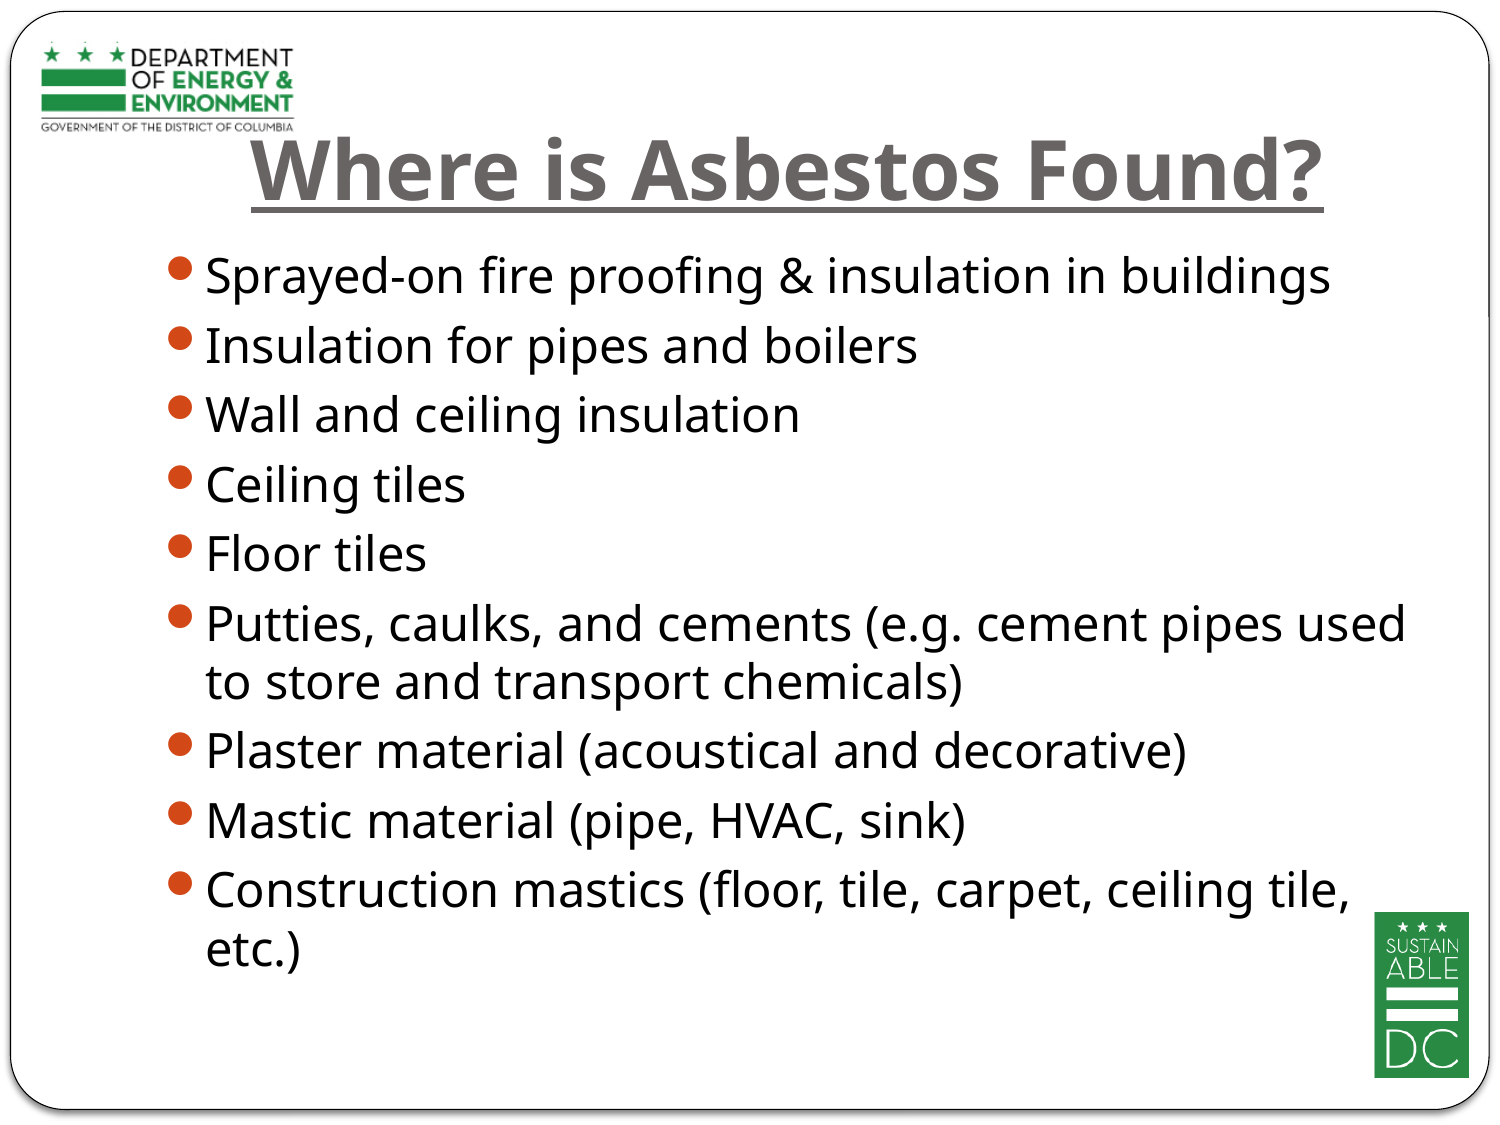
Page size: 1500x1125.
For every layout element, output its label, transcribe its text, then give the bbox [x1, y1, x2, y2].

title Where is Asbestos Found? [150, 45, 1425, 233]
picture [1374, 912, 1469, 1078]
picture [37, 38, 297, 135]
list Sprayed-on fire proofing & insulation in buildings Insulation for pipes and boilers Wall and ceiling insulation Ceiling tiles Floor tiles Putties, caulks, and cements (e.g. cement pipes used to store and transport chemicals) Plaster material (acoustical and decorative) Mastic material (pipe, HVAC, sink) Construction mastics (floor, tile, carpet, ceiling tile, etc.) [150, 237, 1425, 988]
